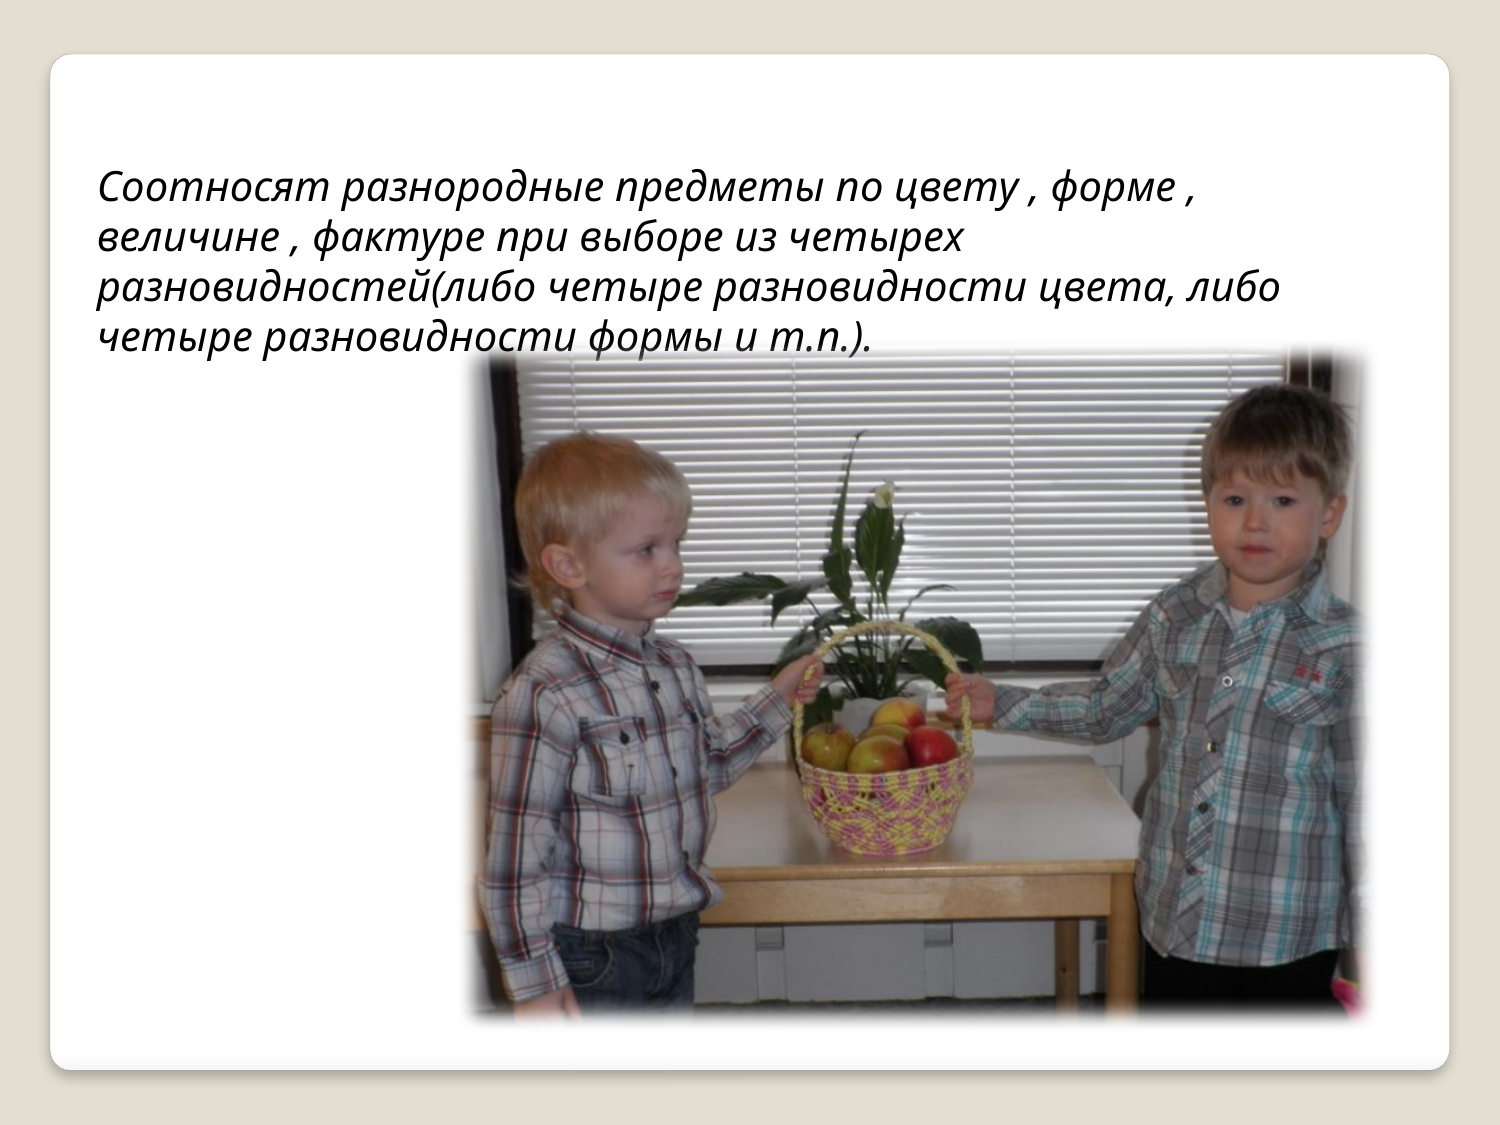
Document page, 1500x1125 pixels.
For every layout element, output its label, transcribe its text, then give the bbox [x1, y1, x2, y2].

text_box Соотносят разнородные предметы по цвету , форме , величине , фактуре при выборе из четырех разновидностей(либо четыре разновидности цвета, либо четыре разновидности формы и т.п.). [82, 152, 1383, 368]
picture [456, 339, 1380, 1032]
